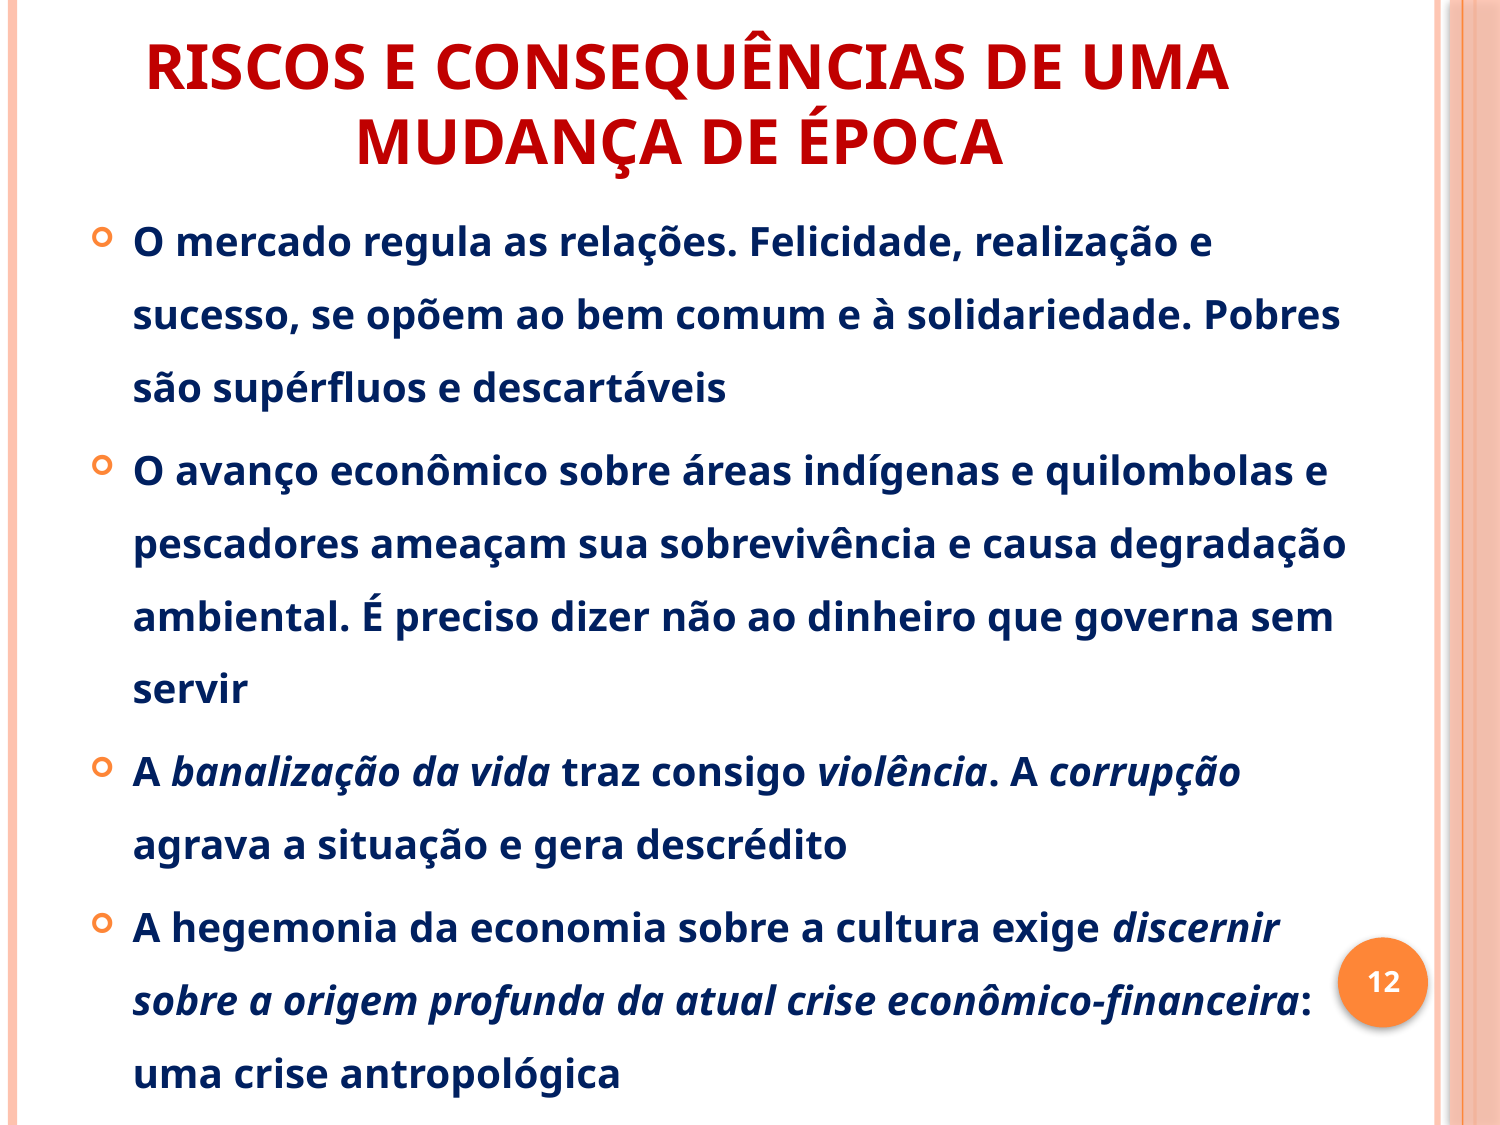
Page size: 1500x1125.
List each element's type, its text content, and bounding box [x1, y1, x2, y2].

title RISCOS E CONSEQUÊNCIAS DE UMA MUDANÇA DE ÉPOCA [75, 19, 1300, 184]
slide_number 12 [1333, 940, 1434, 1027]
list O mercado regula as relações. Felicidade, realização e sucesso, se opõem ao bem comum e à solidariedade. Pobres são supérfluos e descartáveis O avanço econômico sobre áreas indígenas e quilombolas e pescadores ameaçam sua sobrevivência e causa degradação ambiental. É preciso dizer não ao dinheiro que governa sem servir A banalização da vida traz consigo violência. A corrupção agrava a situação e gera descrédito A hegemonia da economia sobre a cultura exige discernir sobre a origem profunda da atual crise econômico-financeira: uma crise antropológica [75, 184, 1388, 1106]
